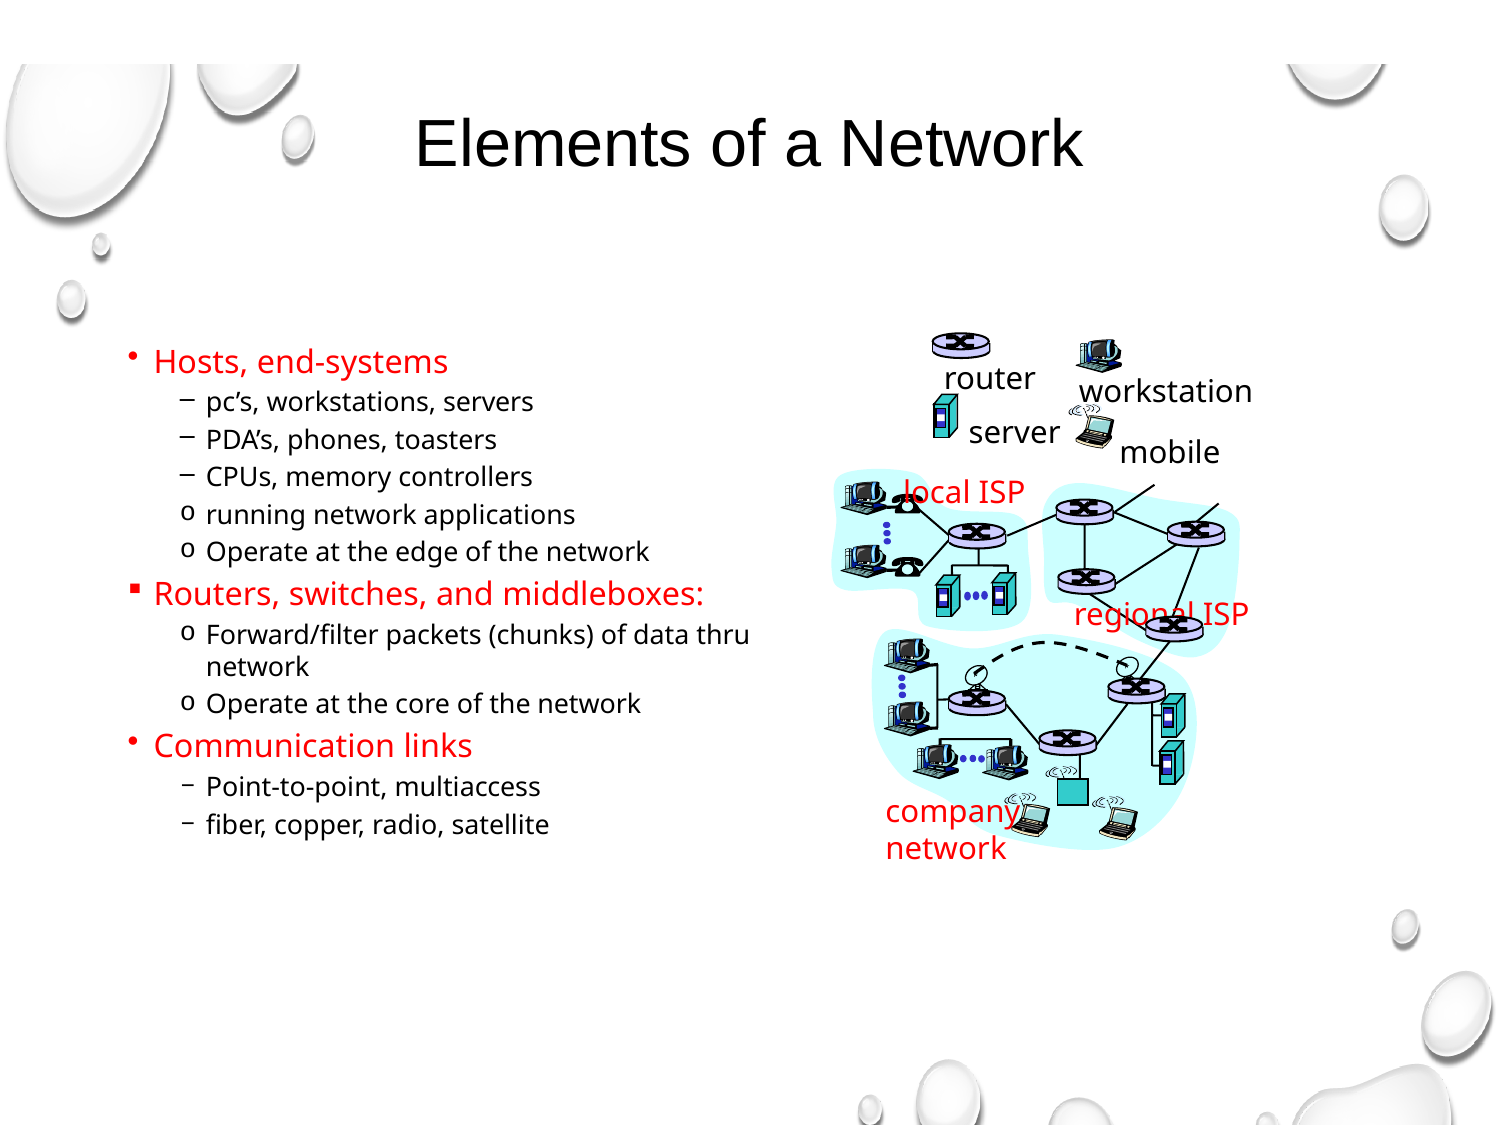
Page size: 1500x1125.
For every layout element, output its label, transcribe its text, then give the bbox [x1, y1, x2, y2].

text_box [826, 333, 1269, 875]
picture [0, 64, 1500, 1125]
title Elements of a Network [112, 48, 1388, 233]
list Hosts, end-systems pc’s, workstations, servers PDA’s, phones, toasters CPUs, memory controllers running network applications Operate at the edge of the network Routers, switches, and middleboxes: Forward/filter packets (chunks) of data thru network Operate at the core of the network Communication links Point-to-point, multiaccess fiber, copper, radio, satellite [112, 333, 789, 854]
